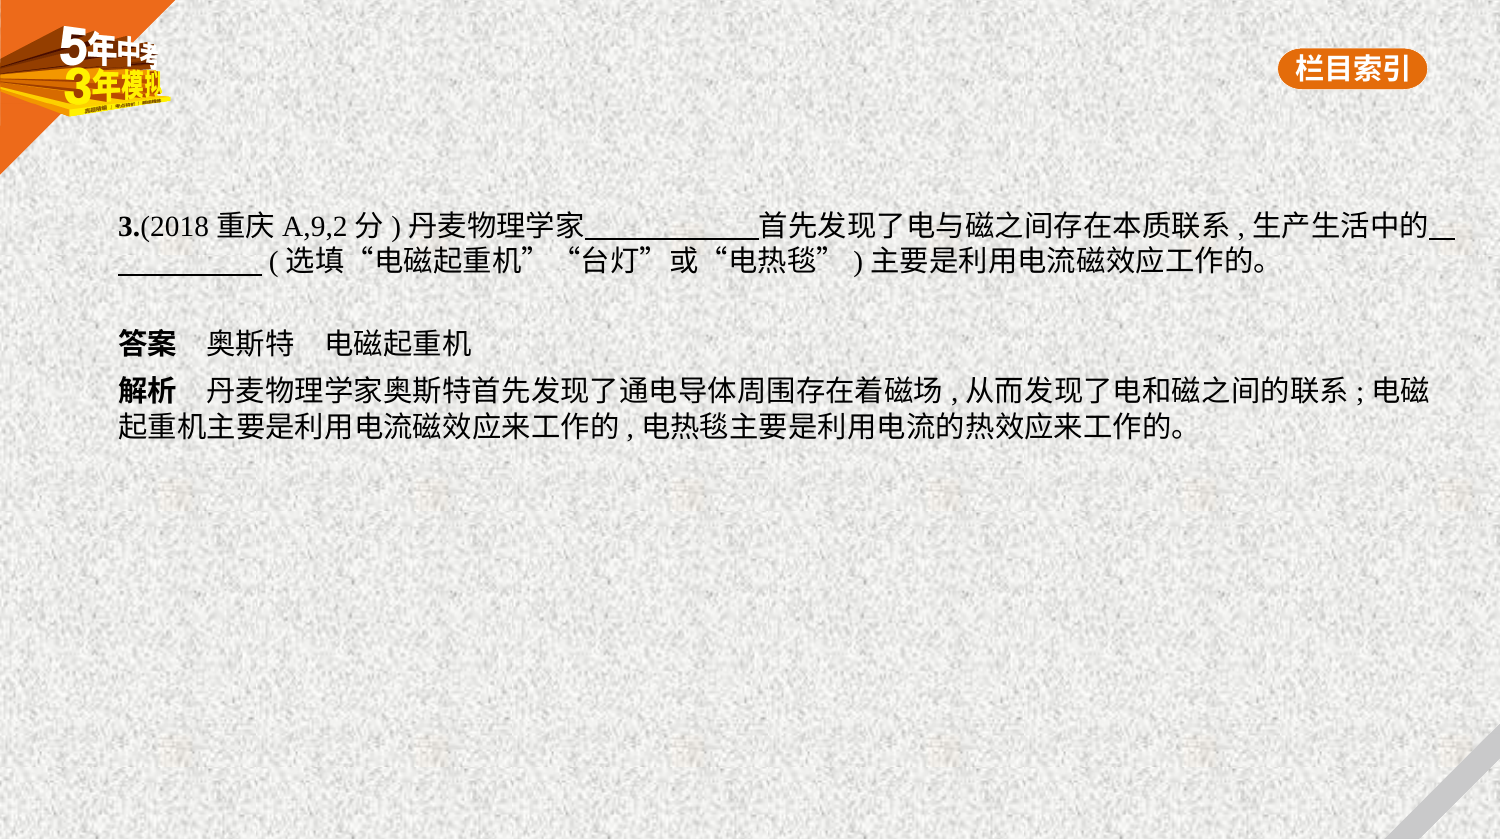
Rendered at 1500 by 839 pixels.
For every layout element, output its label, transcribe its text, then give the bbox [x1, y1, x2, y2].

text_box 3.(2018重庆A,9,2分)丹麦物理学家 首先发现了电与磁之间存在本质联系,生产生活中的 (选填“电磁起重机”“台灯”或“电热毯”)主要是利用电流磁效应工作的。 [118, 206, 1483, 278]
picture [0, 0, 1500, 839]
text_box 解析 丹麦物理学家奥斯特首先发现了通电导体周围存在着磁场,从而发现了电和磁之间的联系;电磁 起重机主要是利用电流磁效应来工作的,电热毯主要是利用电流的热效应来工作的。 [118, 372, 1483, 444]
text_box 答案 奥斯特 电磁起重机 [118, 325, 1483, 361]
